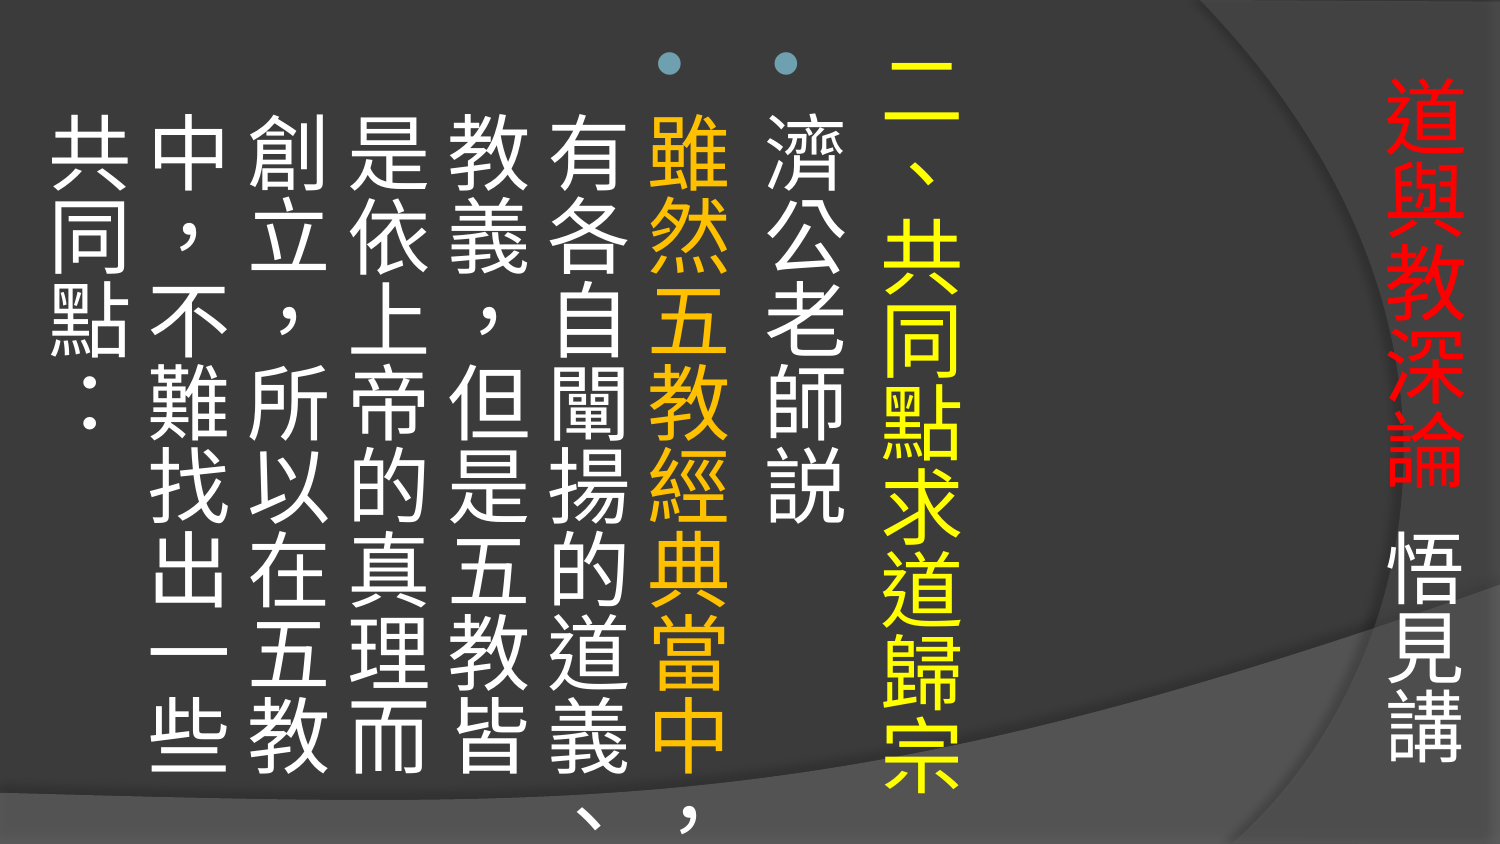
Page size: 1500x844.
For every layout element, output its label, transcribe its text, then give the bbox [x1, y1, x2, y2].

list 二、共同點求道歸宗 濟公老師説 雖然五教經典當中，有各自闡揚的道義、教義，但是五教皆是依上帝的真理而創立，所以在五教中，不難找出一些共同點： [29, 27, 1365, 820]
title 道與教深論 悟見講 [1364, 21, 1483, 820]
